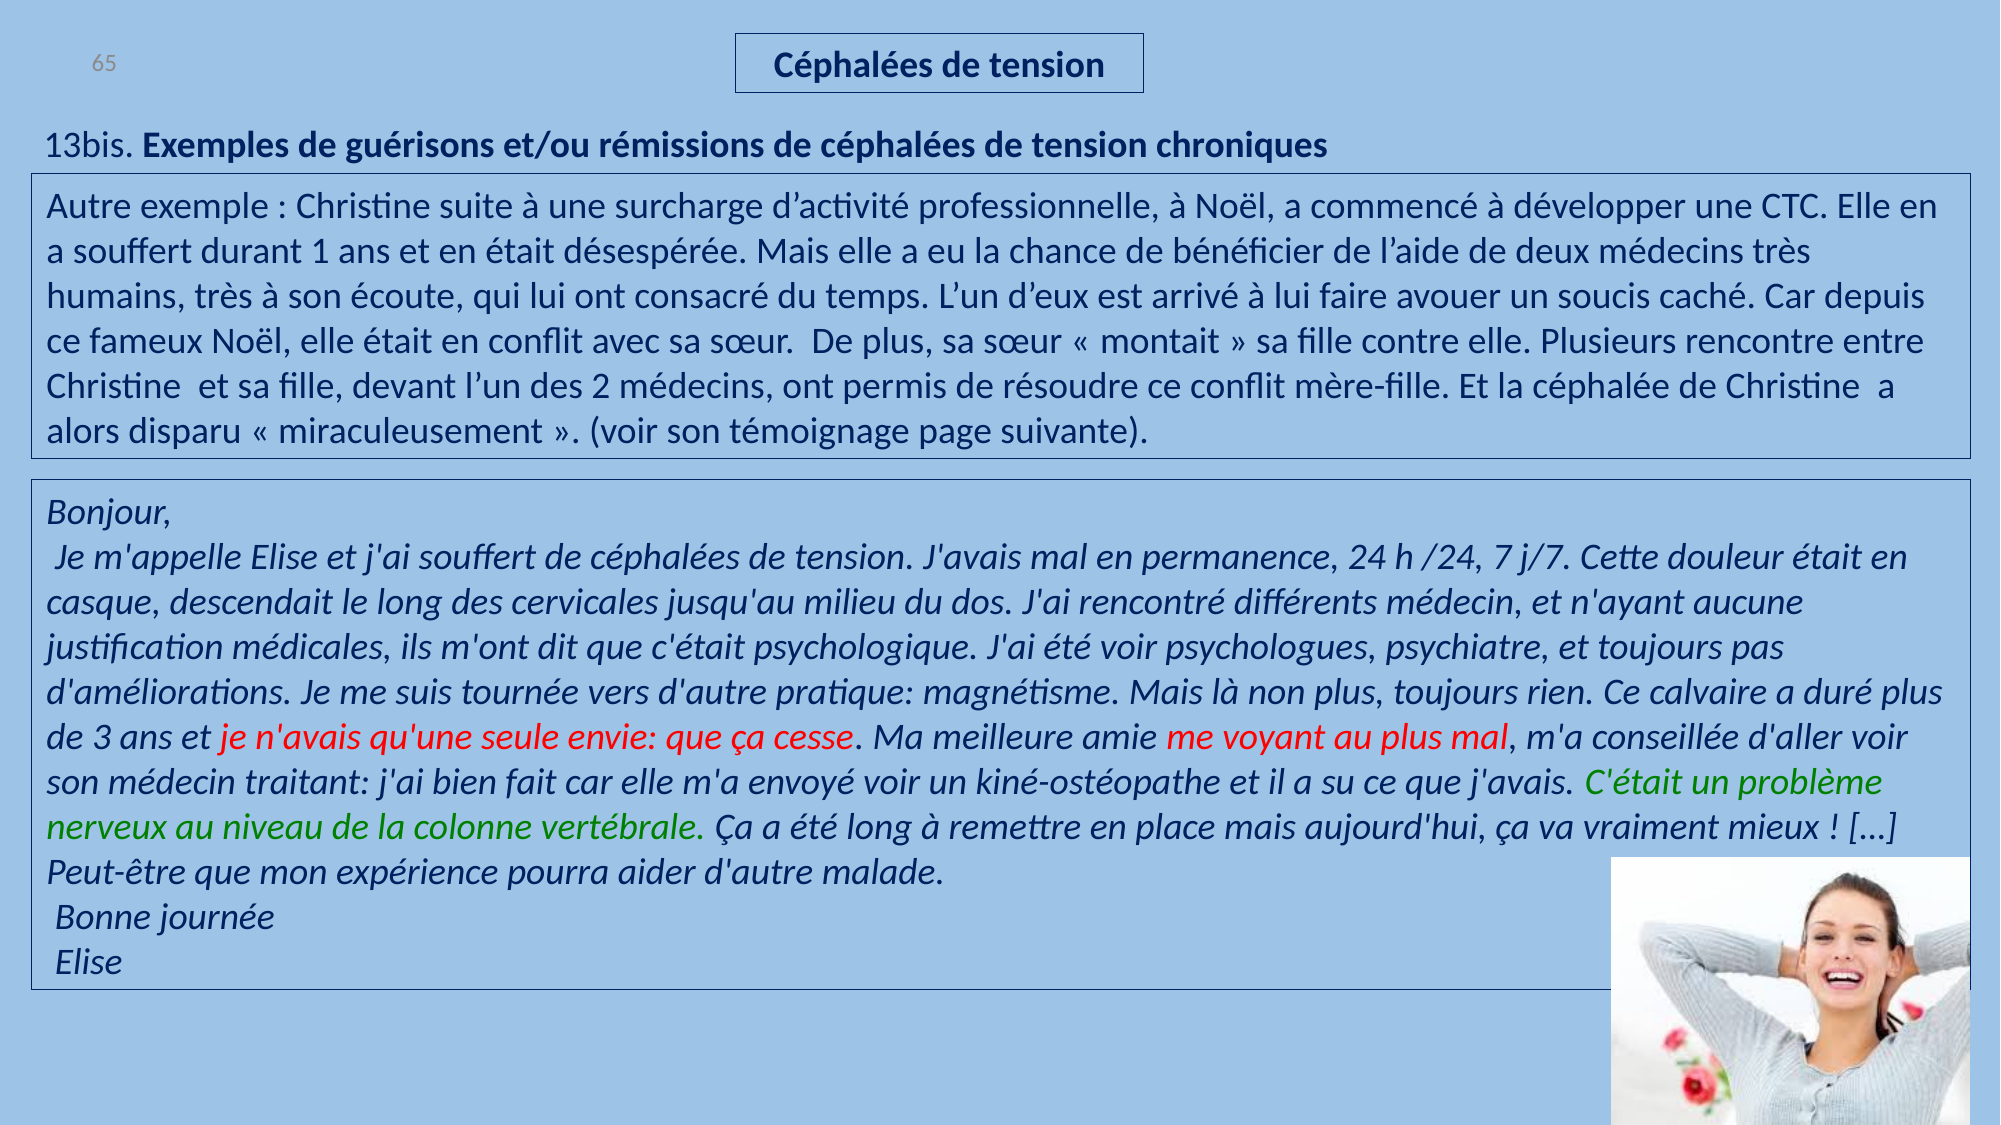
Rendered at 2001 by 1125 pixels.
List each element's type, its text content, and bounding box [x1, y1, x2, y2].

text_box 65 [31, 33, 133, 91]
text_box Autre exemple : Christine suite à une surcharge d’activité professionnelle, à Noël, a commencé à développer une CTC. Elle en a souffert durant 1 ans et en était désespérée. Mais elle a eu la chance de bénéficier de l’aide de deux médecins très humains, très à son écoute, qui lui ont consacré du temps. L’un d’eux est arrivé à lui faire avouer un soucis caché. Car depuis ce fameux Noël, elle était en conflit avec sa sœur. De plus, sa sœur « montait » sa fille contre elle. Plusieurs rencontre entre Christine et sa fille, devant l’un des 2 médecins, ont permis de résoudre ce conflit mère-fille. Et la céphalée de Christine a alors disparu « miraculeusement ». (voir son témoignage page suivante). [31, 173, 1971, 459]
text_box Bonjour, Je m'appelle Elise et j'ai souffert de céphalées de tension. J'avais mal en permanence, 24 h /24, 7 j/7. Cette douleur était en casque, descendait le long des cervicales jusqu'au milieu du dos. J'ai rencontré différents médecin, et n'ayant aucune justification médicales, ils m'ont dit que c'était psychologique. J'ai été voir psychologues, psychiatre, et toujours pas d'améliorations. Je me suis tournée vers d'autre pratique: magnétisme. Mais là non plus, toujours rien. Ce calvaire a duré plus de 3 ans et je n'avais qu'une seule envie: que ça cesse. Ma meilleure amie me voyant au plus mal, m'a conseillée d'aller voir son médecin traitant: j'ai bien fait car elle m'a envoyé voir un kiné-ostéopathe et il a su ce que j'avais. C'était un problème nerveux au niveau de la colonne vertébrale. Ça a été long à remettre en place mais aujourd'hui, ça va vraiment mieux ! […] Peut-être que mon expérience pourra aider d'autre malade. Bonne journée Elise [31, 479, 1971, 990]
text_box 13bis. Exemples de guérisons et/ou rémissions de céphalées de tension chroniques [28, 112, 1400, 173]
picture [1611, 857, 1970, 1125]
text_box Céphalées de tension [735, 33, 1144, 93]
